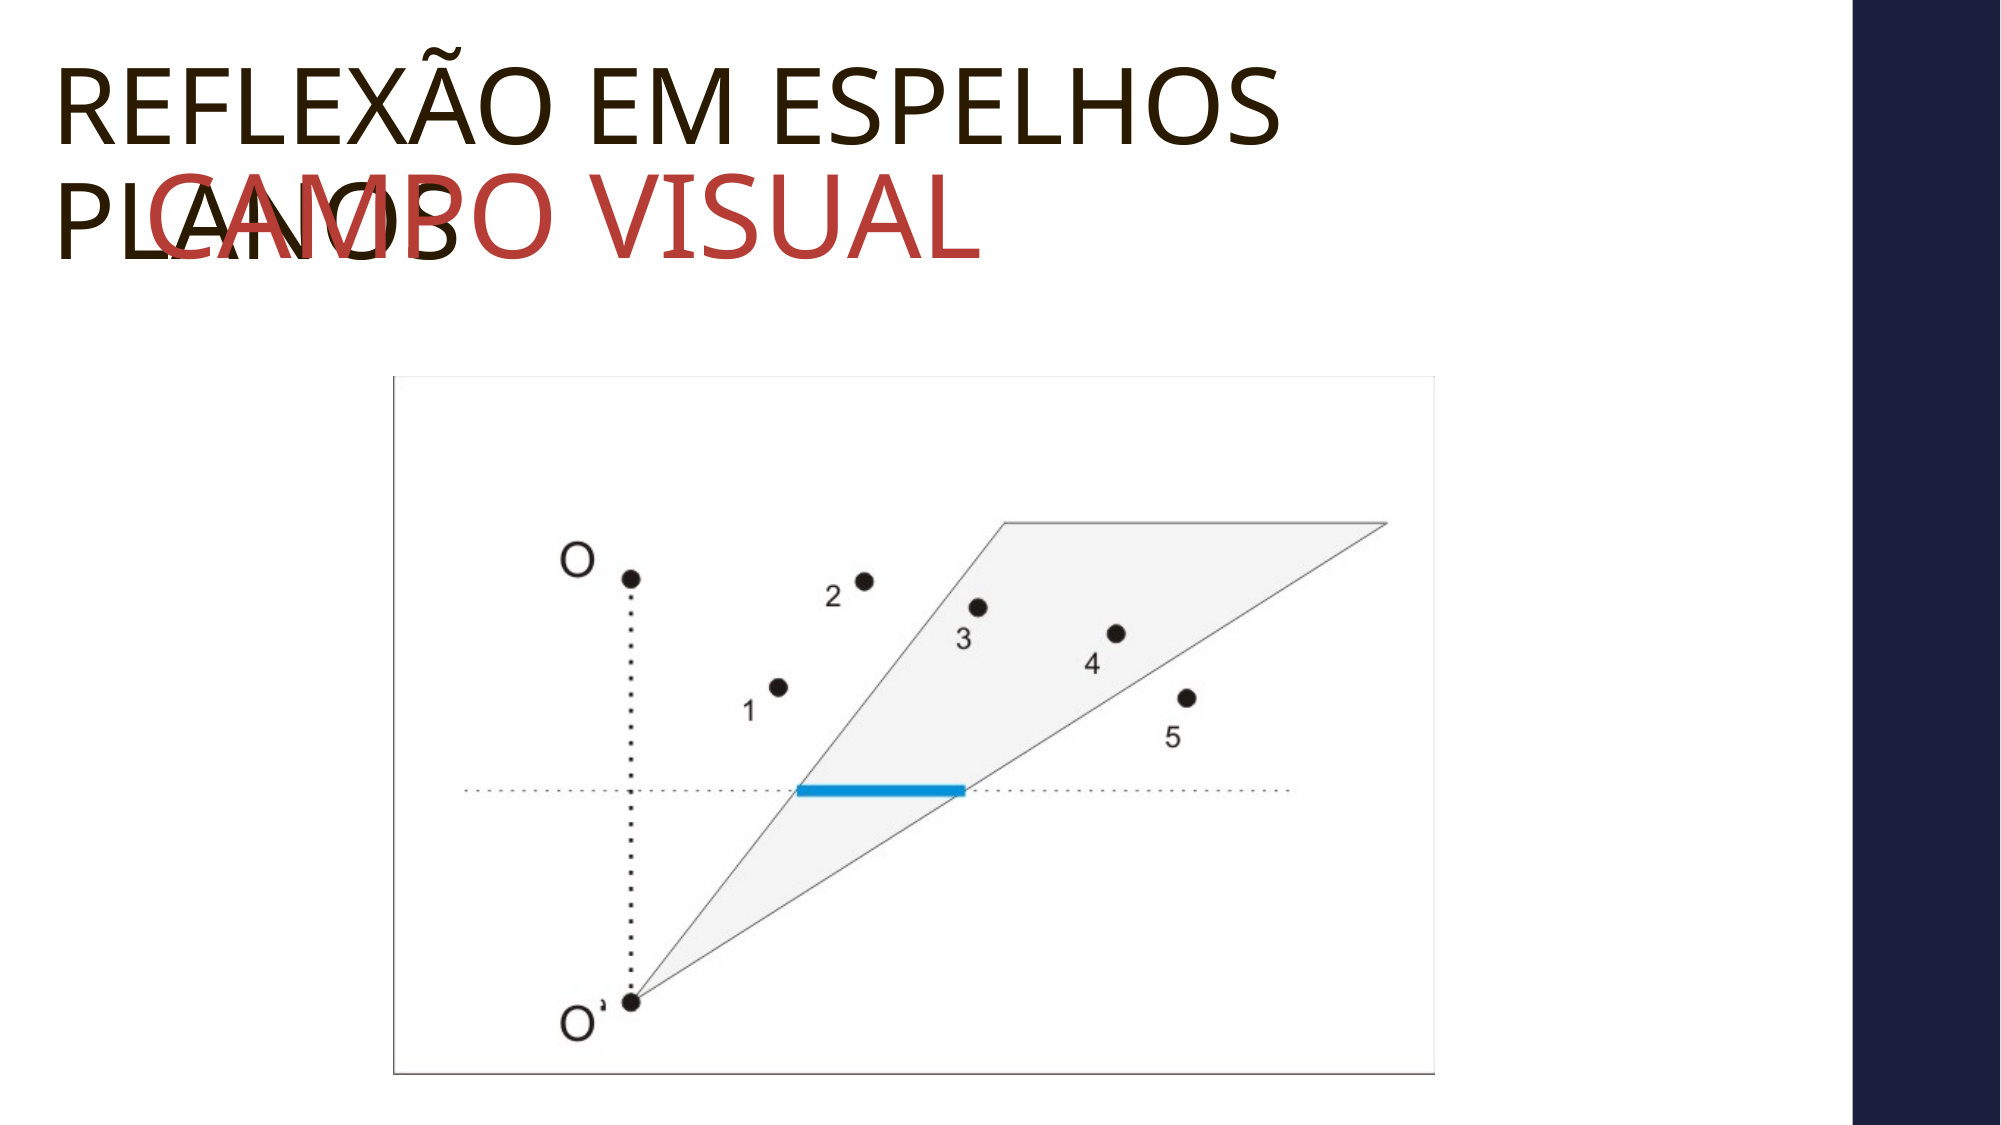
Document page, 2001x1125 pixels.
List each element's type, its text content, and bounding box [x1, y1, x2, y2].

picture [393, 375, 1435, 1076]
text_box REFLEXÃO EM ESPELHOS PLANOS [36, 45, 1480, 200]
text_box CAMPO VISUAL [128, 161, 1383, 377]
